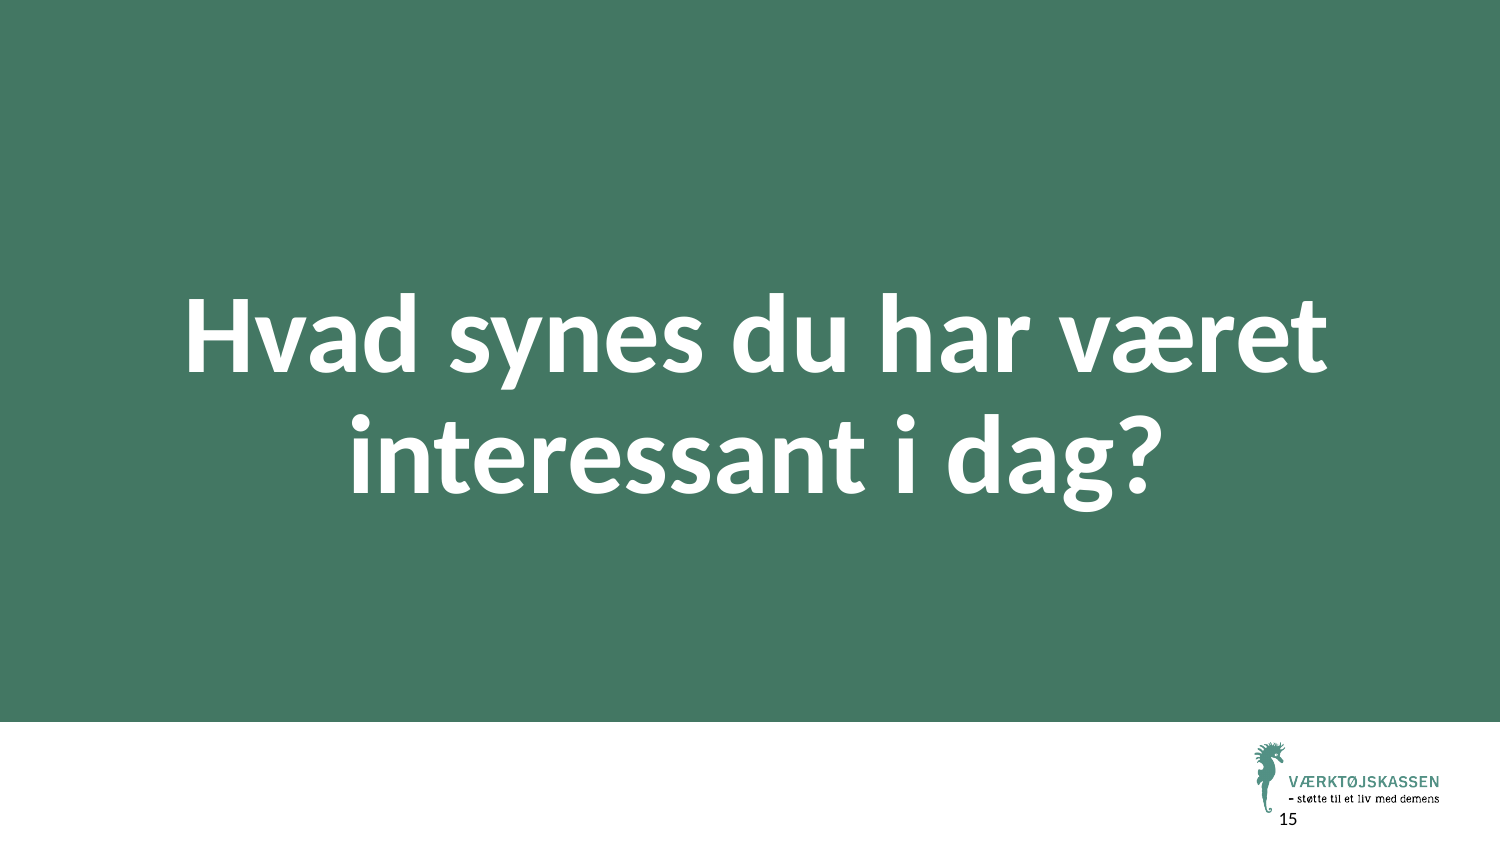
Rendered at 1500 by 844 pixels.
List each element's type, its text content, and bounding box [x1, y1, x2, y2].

slide_number 15 [1260, 795, 1313, 841]
picture [1254, 742, 1440, 813]
title Hvad synes du har været interessant i dag? [156, 275, 1344, 569]
